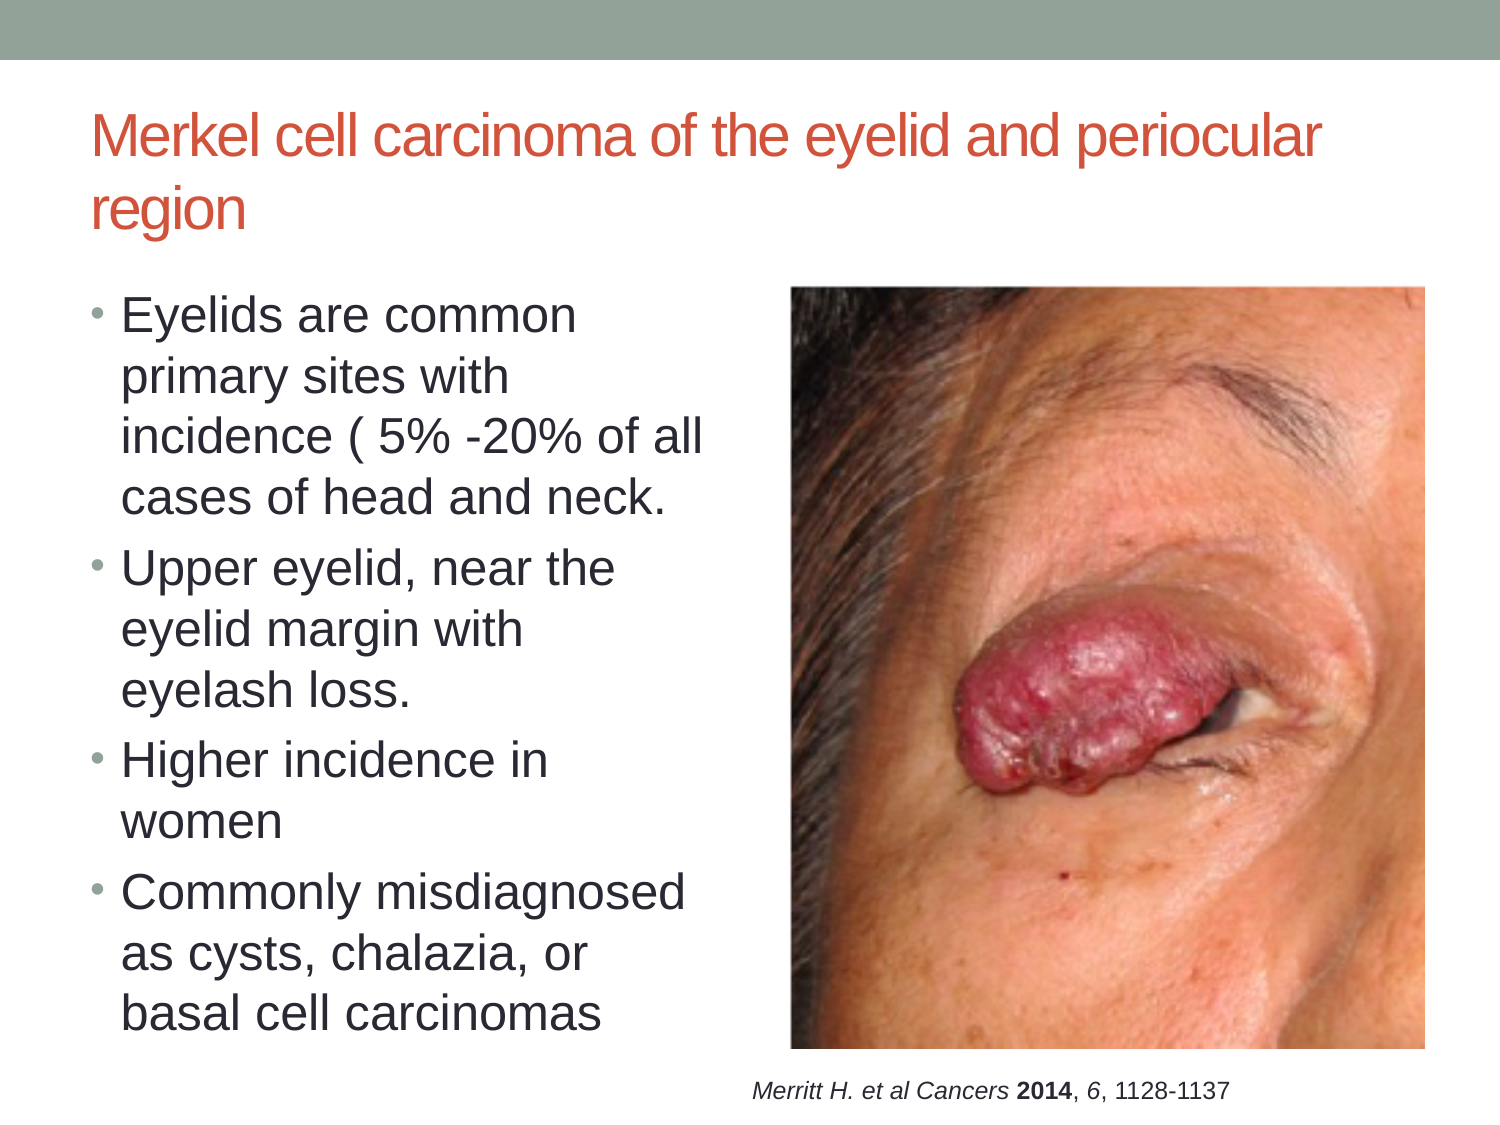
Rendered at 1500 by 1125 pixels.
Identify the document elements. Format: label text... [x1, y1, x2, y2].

text_box Merritt H. et al Cancers 2014, 6, 1128-1137 [737, 1067, 1478, 1112]
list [762, 274, 1426, 1049]
list Eyelids are common primary sites with incidence ( 5% -20% of all cases of head and neck. Upper eyelid, near the eyelid margin with eyelash loss. Higher incidence in women Commonly misdiagnosed as cysts, chalazia, or basal cell carcinomas [75, 274, 738, 1049]
title Merkel cell carcinoma of the eyelid and periocular region [75, 87, 1425, 250]
